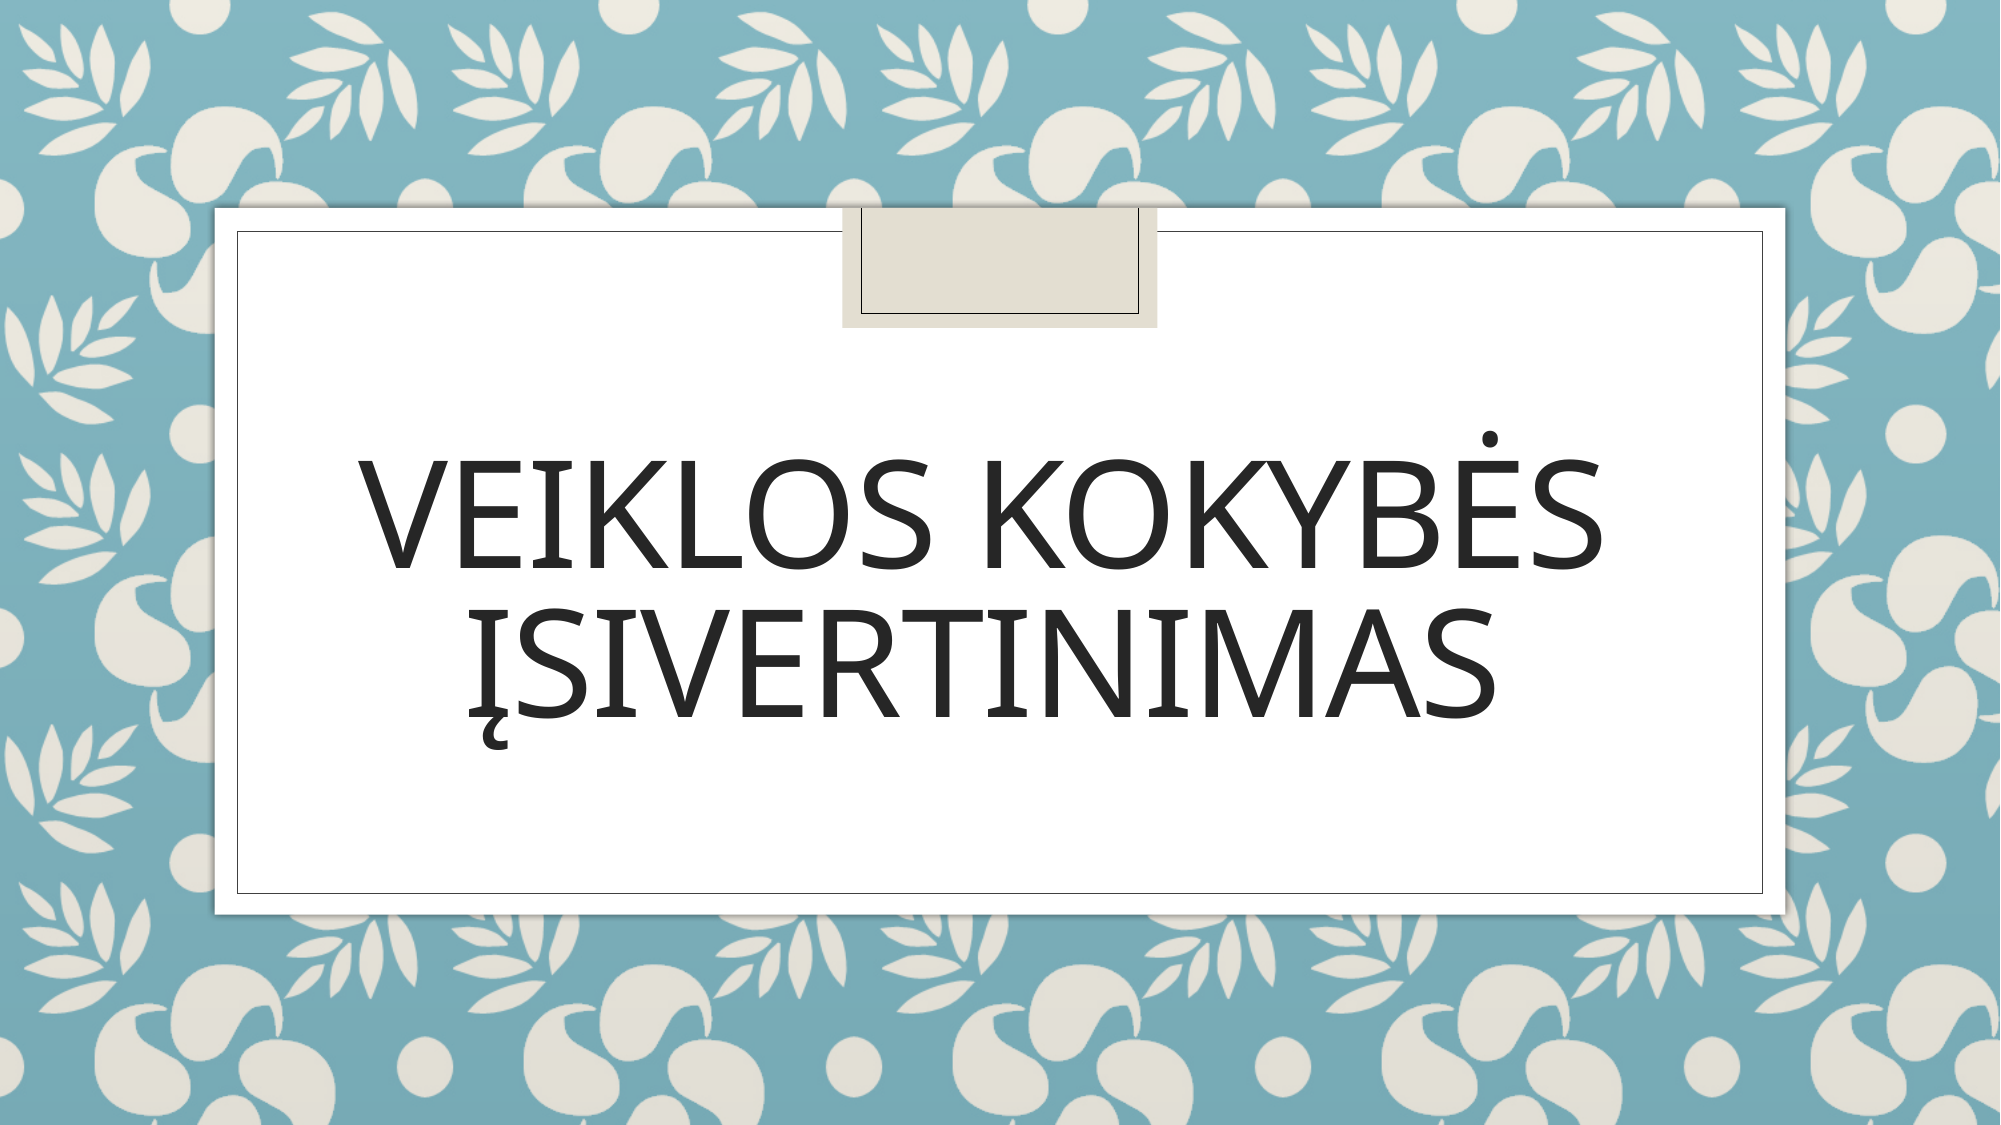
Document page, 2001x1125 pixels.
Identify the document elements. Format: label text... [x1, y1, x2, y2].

title VEIKLOS KOKYBĖS ĮSIVERTINIMAS [238, 375, 1727, 672]
